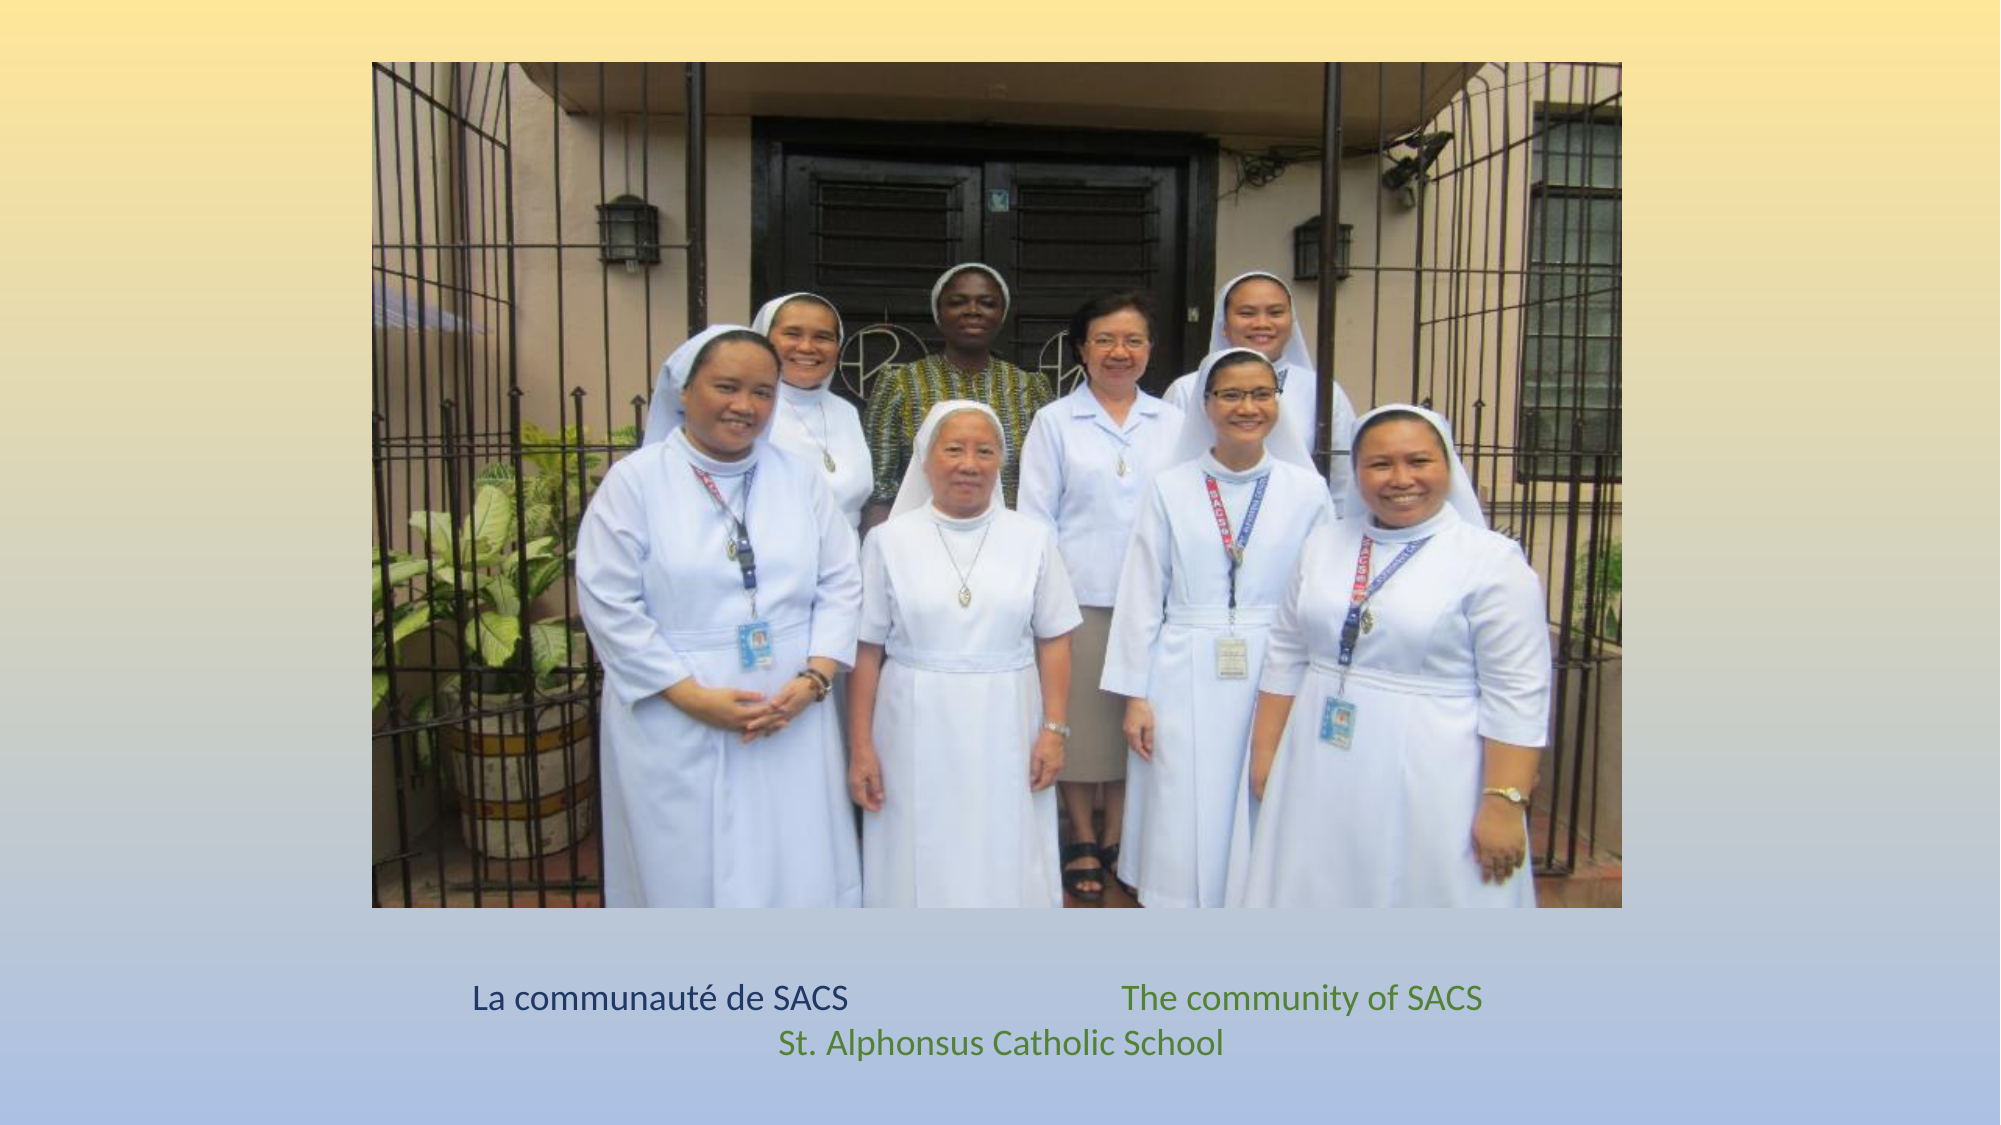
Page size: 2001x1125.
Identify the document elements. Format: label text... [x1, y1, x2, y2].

picture [372, 62, 1622, 908]
text_box La communauté de SACS The community of SACS St. Alphonsus Catholic School [457, 965, 1703, 1070]
